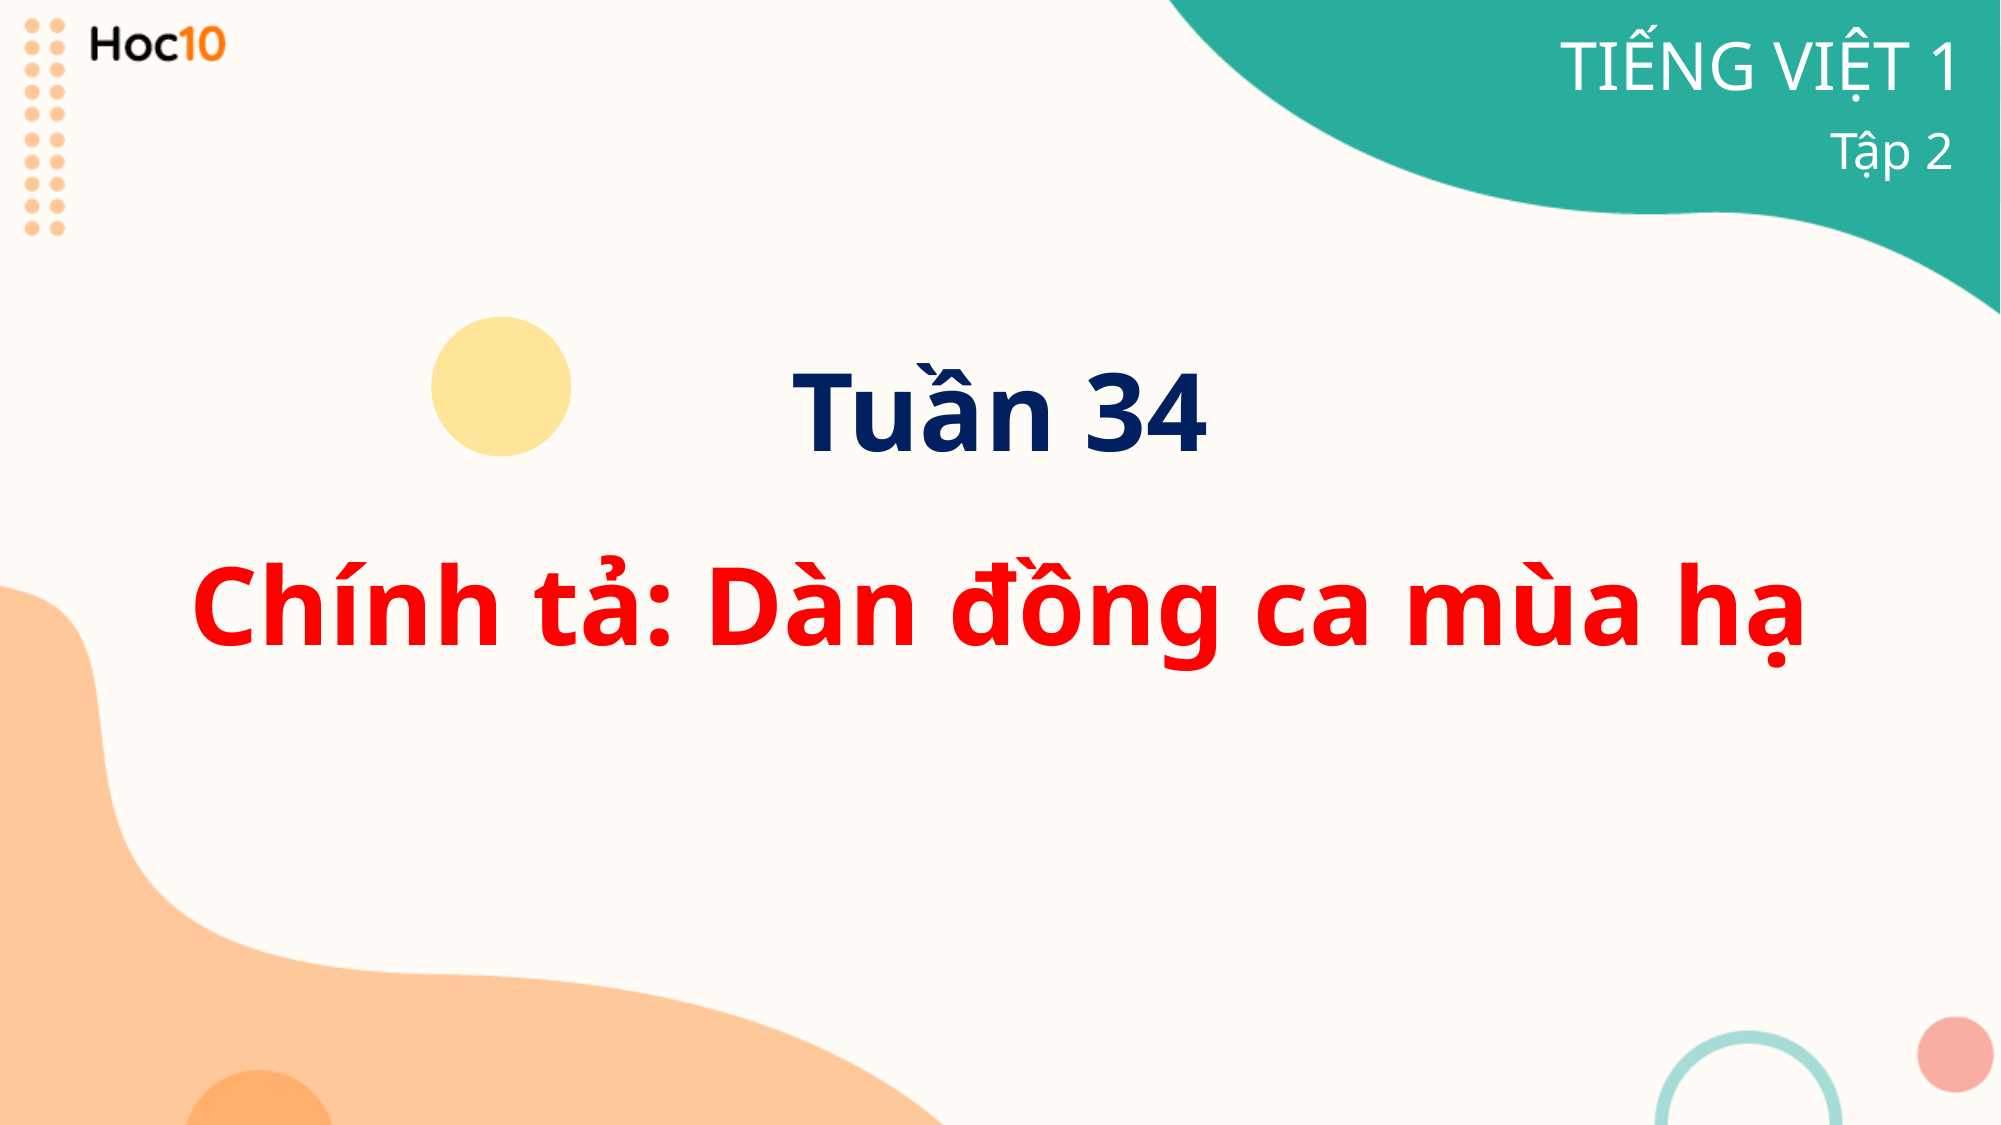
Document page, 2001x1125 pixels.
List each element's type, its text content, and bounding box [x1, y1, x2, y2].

picture [0, 0, 2001, 1125]
text_box Tuần 34 Chính tả: Dàn đồng ca mùa hạ [174, 270, 1826, 675]
text_box Tập 2 [1815, 112, 1970, 187]
text_box TIẾNG VIỆT 1 [1545, 16, 1981, 112]
